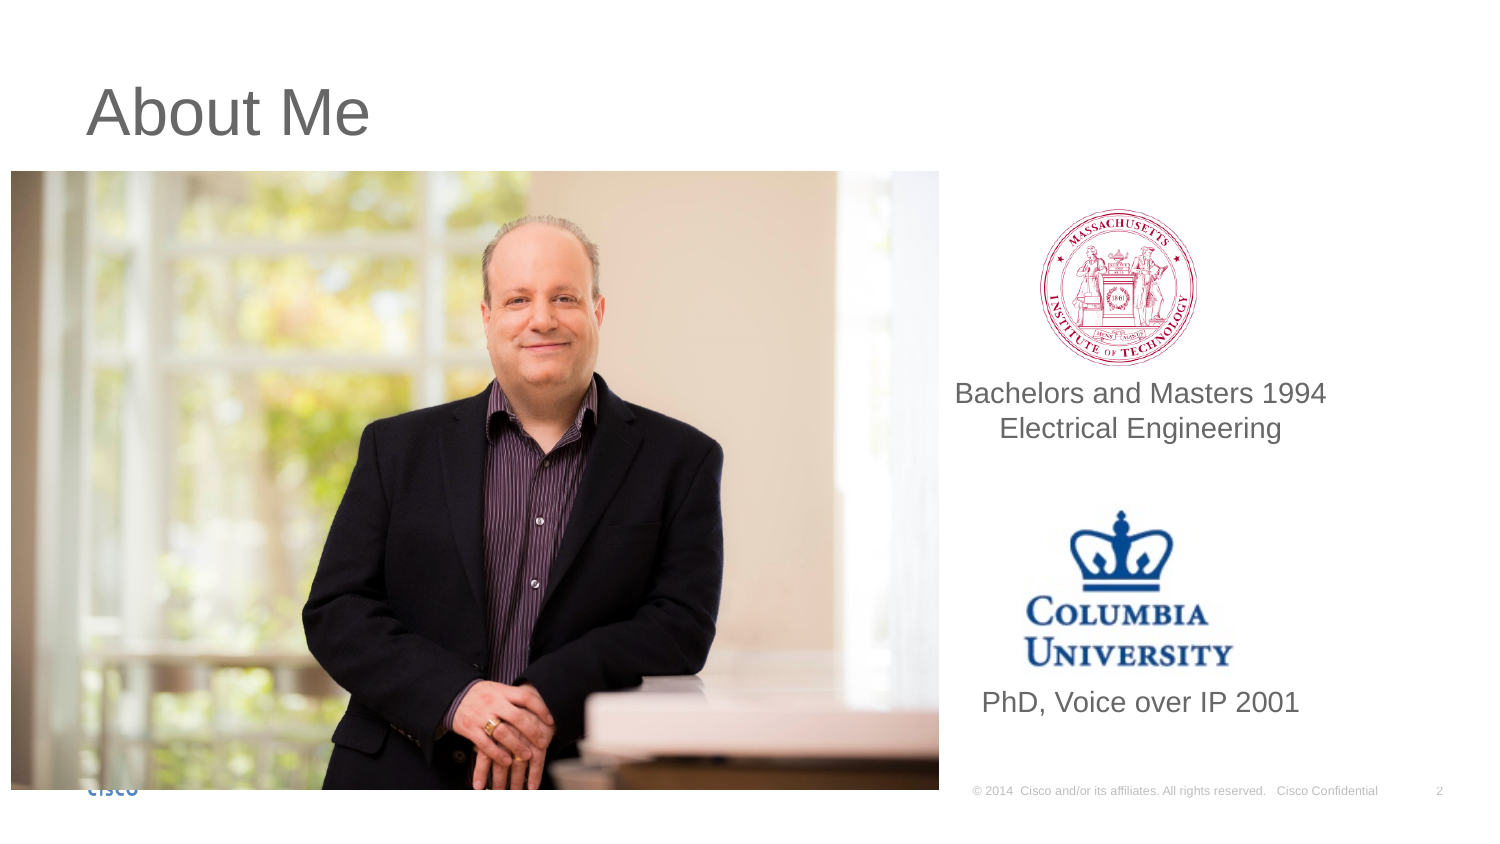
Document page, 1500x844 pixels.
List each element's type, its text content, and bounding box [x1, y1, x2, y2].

picture [11, 171, 939, 803]
title About Me [71, 55, 1441, 176]
picture [1039, 209, 1197, 366]
picture [1022, 503, 1237, 676]
text_box Bachelors and Masters 1994 Electrical Engineering [944, 367, 1343, 452]
text_box PhD, Voice over IP 2001 [966, 675, 1316, 726]
